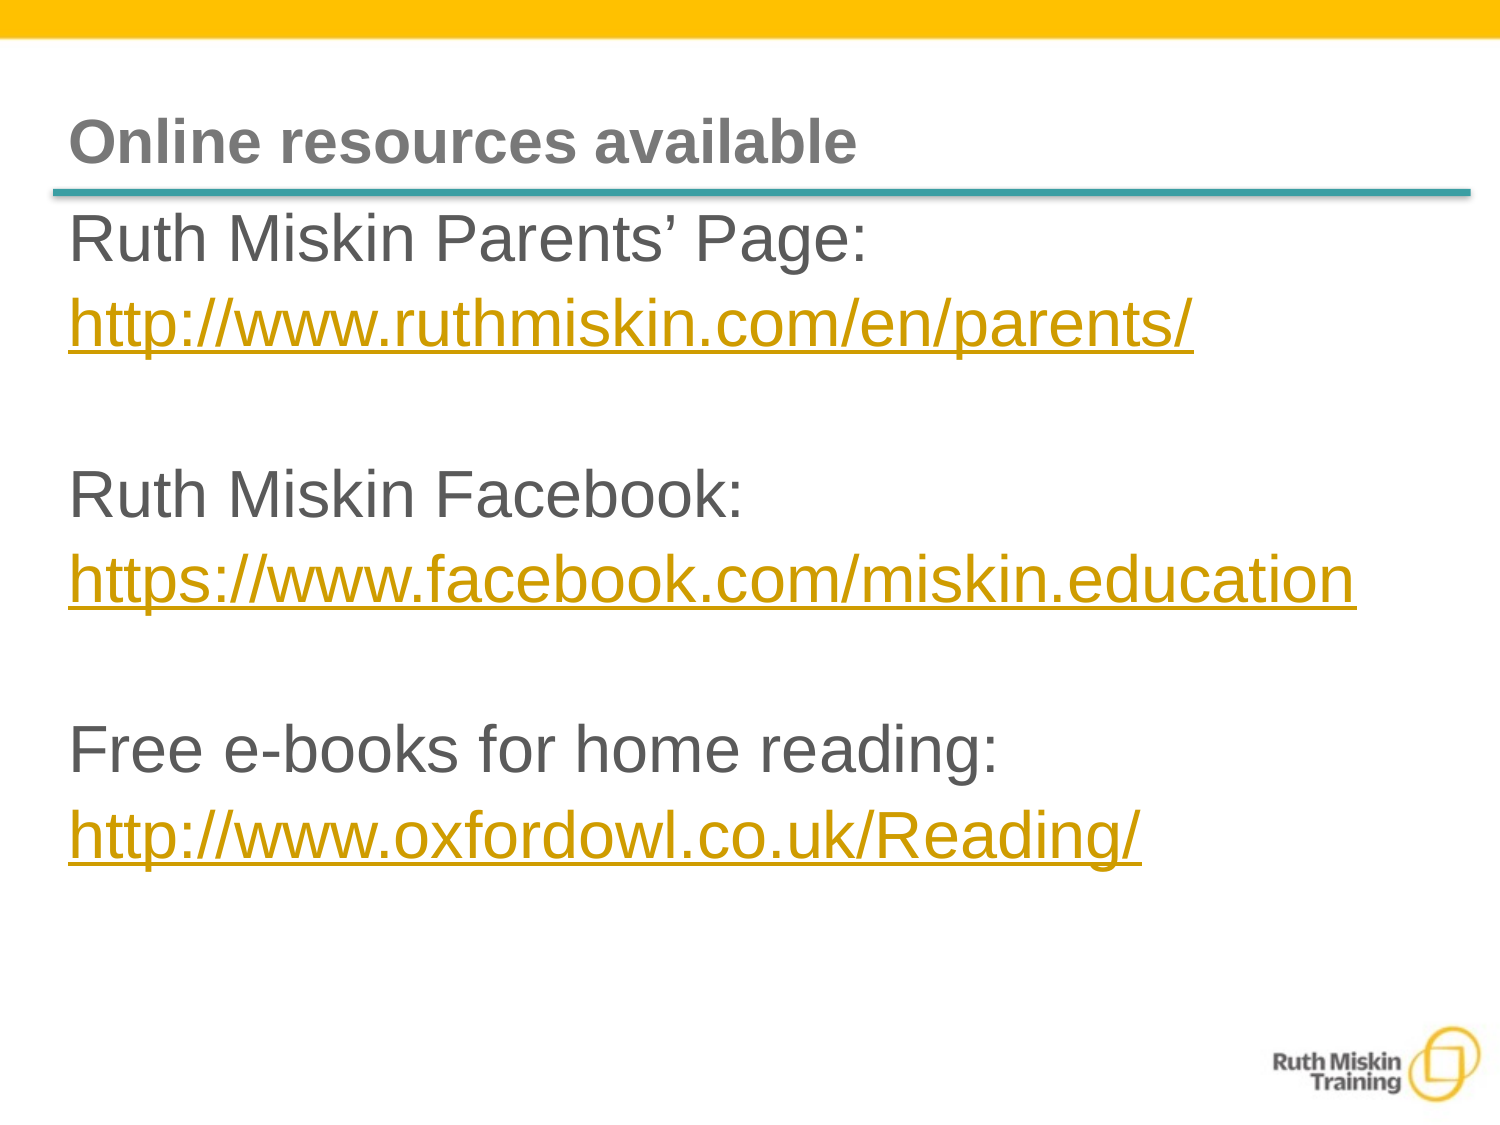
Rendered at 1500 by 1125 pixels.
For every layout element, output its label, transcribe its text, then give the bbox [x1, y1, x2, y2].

title Online resources available [52, 42, 1281, 185]
list Ruth Miskin Parents’ Page: http://www.ruthmiskin.com/en/parents/ Ruth Miskin Facebook: https://www.facebook.com/miskin.education Free e-books for home reading: http://www.oxfordowl.co.uk/Reading/ [52, 196, 1471, 1024]
picture [0, 0, 1500, 1125]
